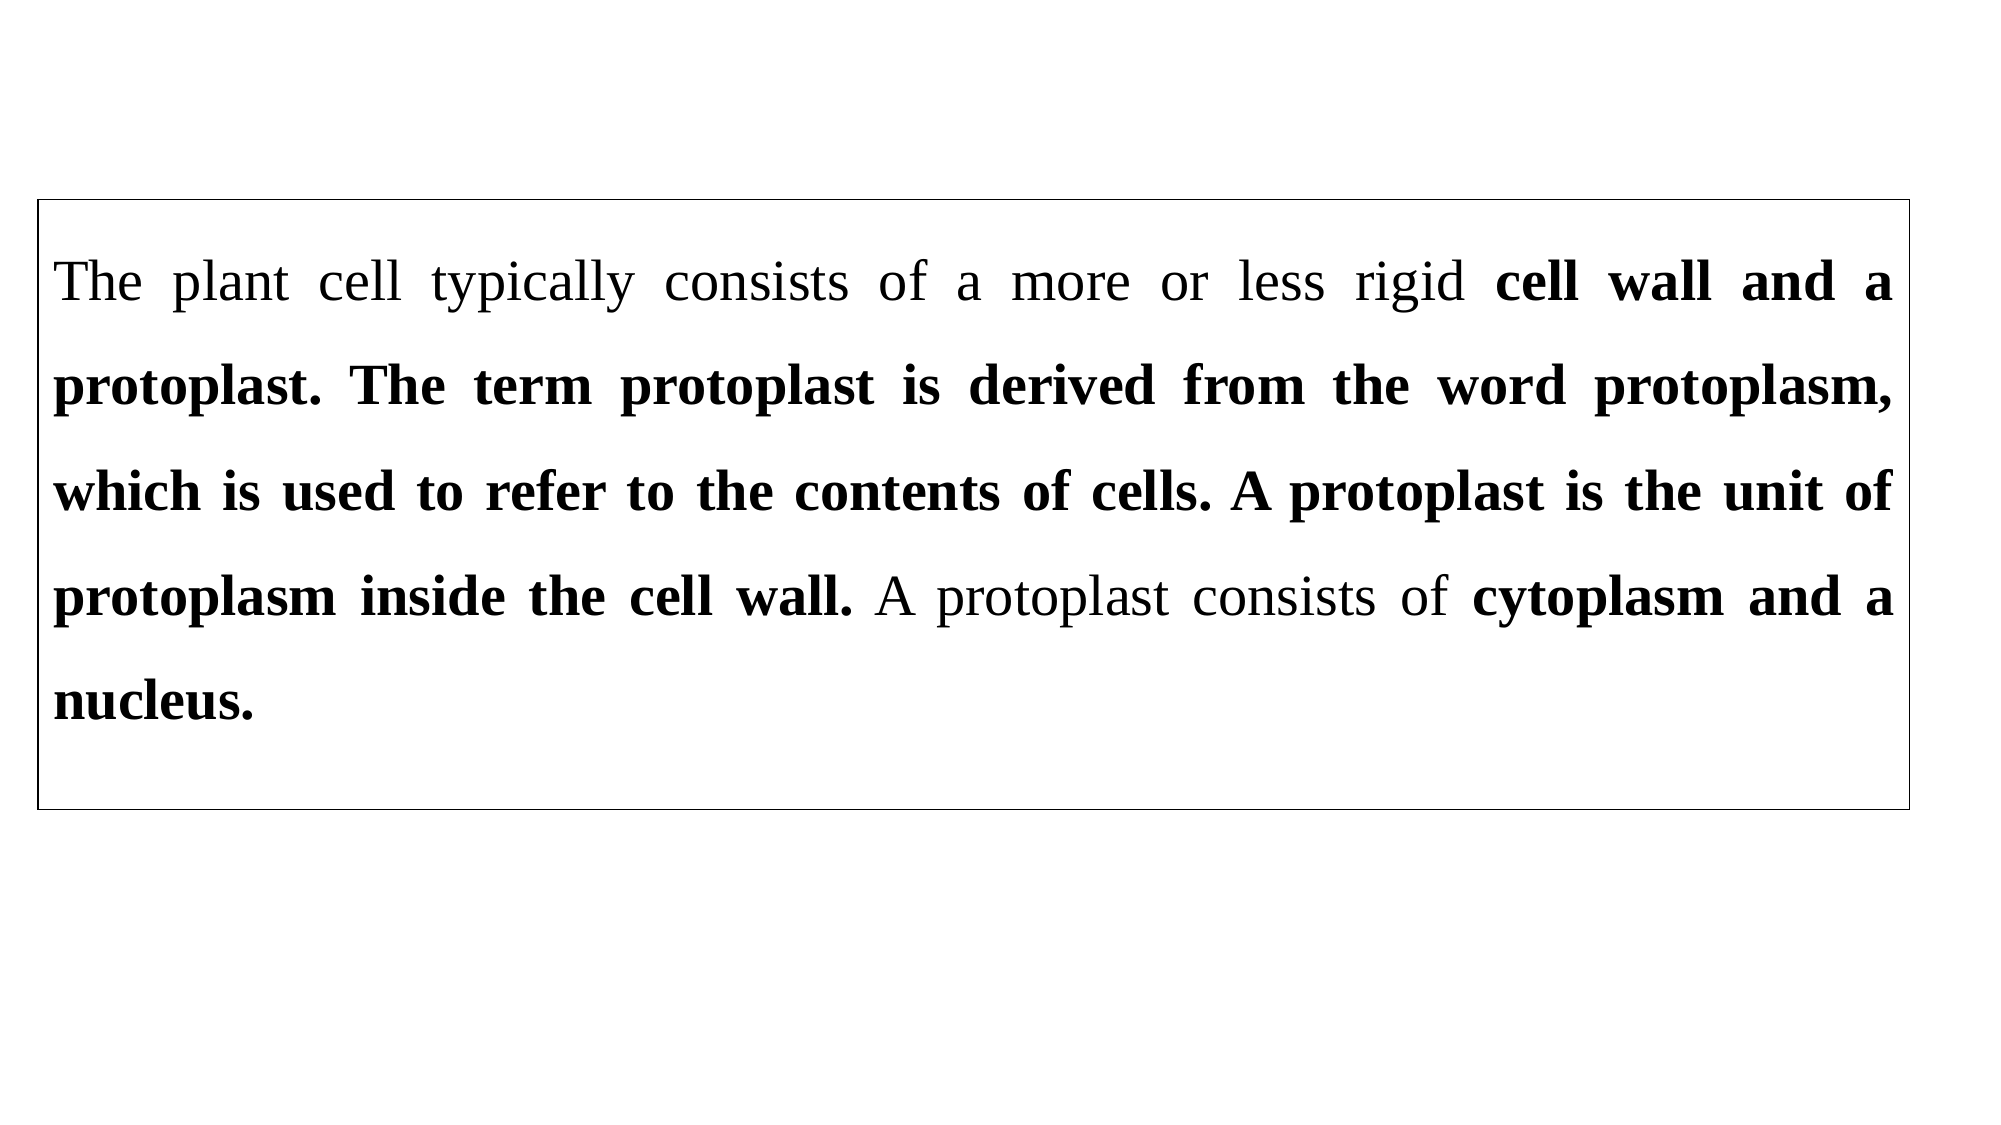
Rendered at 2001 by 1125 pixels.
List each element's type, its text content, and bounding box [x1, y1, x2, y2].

text_box The plant cell typically consists of a more or less rigid cell wall and a protoplast. The term protoplast is derived from the word protoplasm, which is used to refer to the contents of cells. A protoplast is the unit of protoplasm inside the cell wall. A protoplast consists of cytoplasm and a nucleus. [38, 199, 1910, 810]
